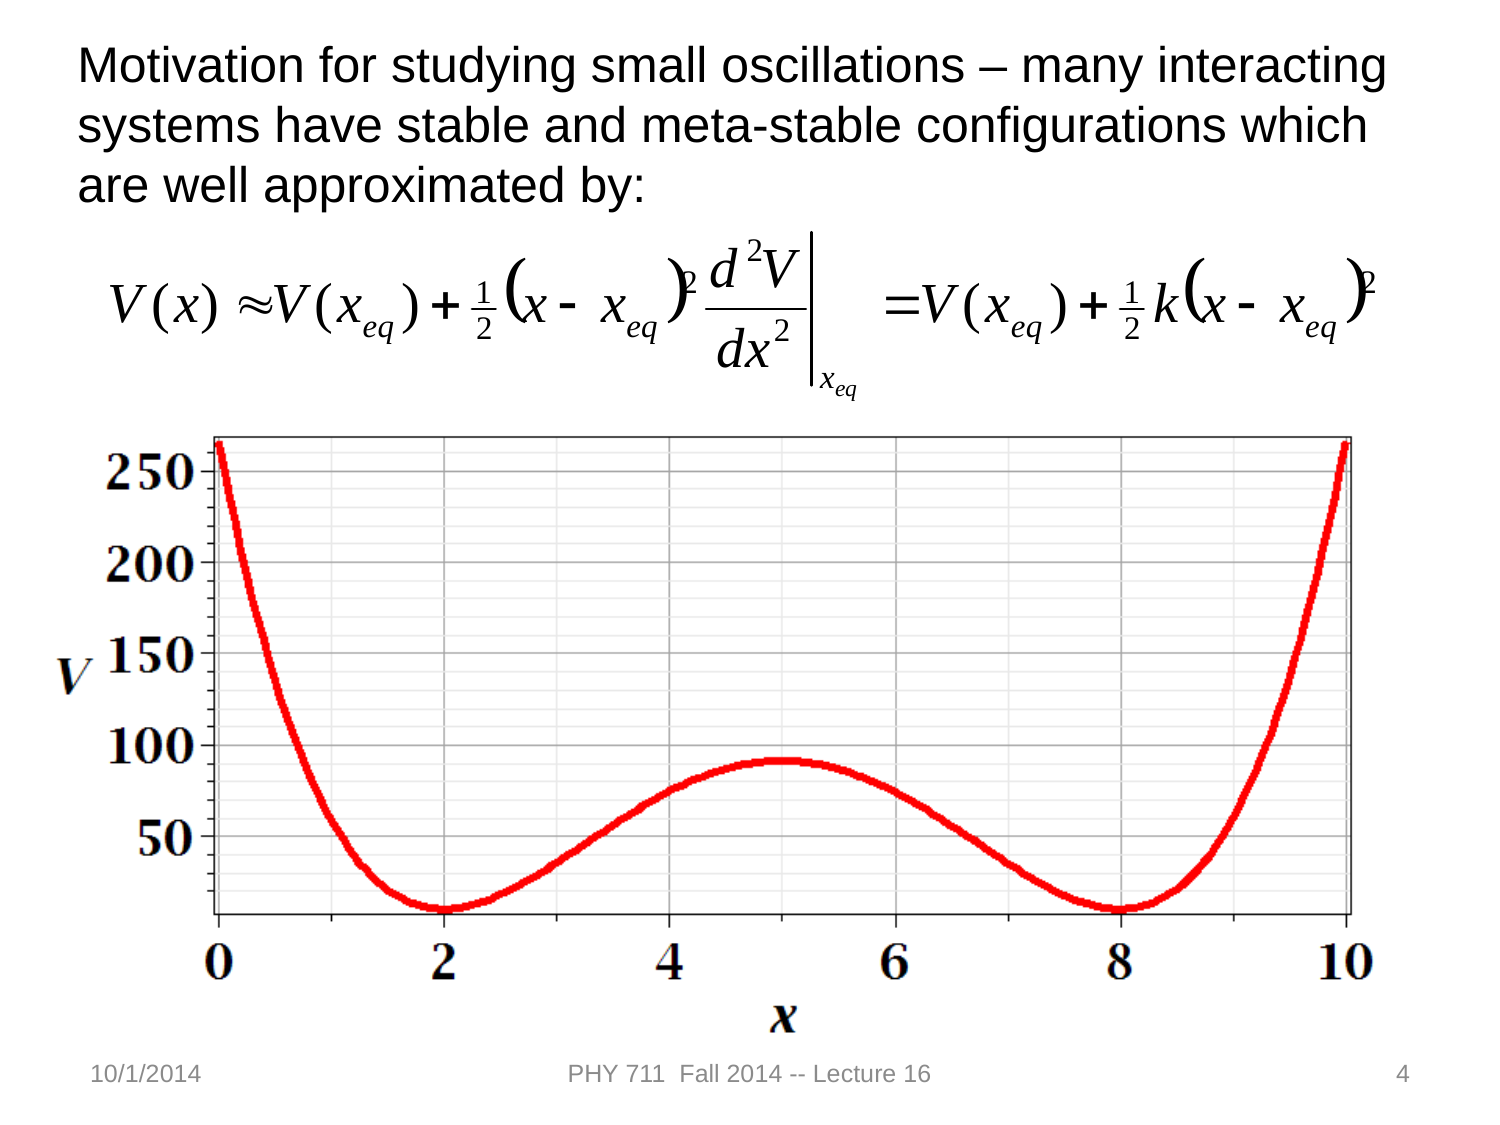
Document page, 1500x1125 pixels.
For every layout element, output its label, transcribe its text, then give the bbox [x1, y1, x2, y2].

text_box Motivation for studying small oscillations – many interacting systems have stable and meta-stable configurations which are well approximated by: [62, 24, 1438, 220]
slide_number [75, 1059, 425, 1103]
slide_number 4 [1074, 1042, 1425, 1103]
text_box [104, 218, 1388, 413]
picture [37, 424, 1385, 1051]
footer PHY 711 Fall 2014 -- Lecture 16 [512, 1059, 988, 1103]
